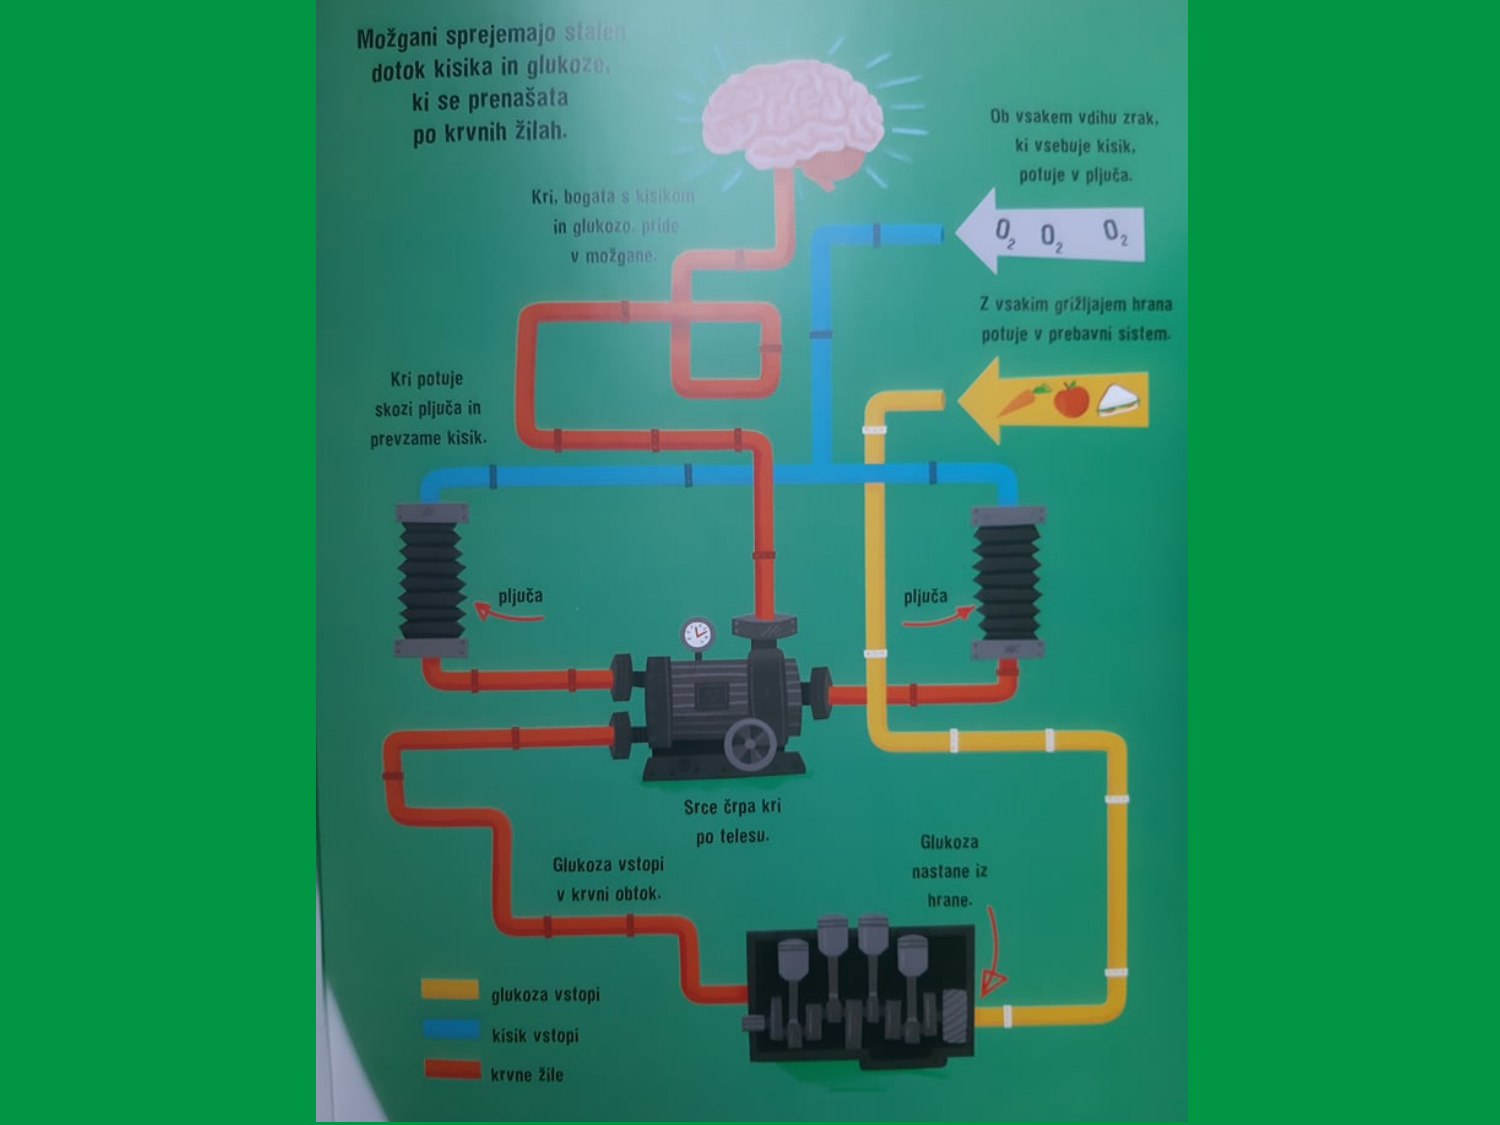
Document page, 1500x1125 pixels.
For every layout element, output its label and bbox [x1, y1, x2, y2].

picture [316, 0, 1189, 1122]
